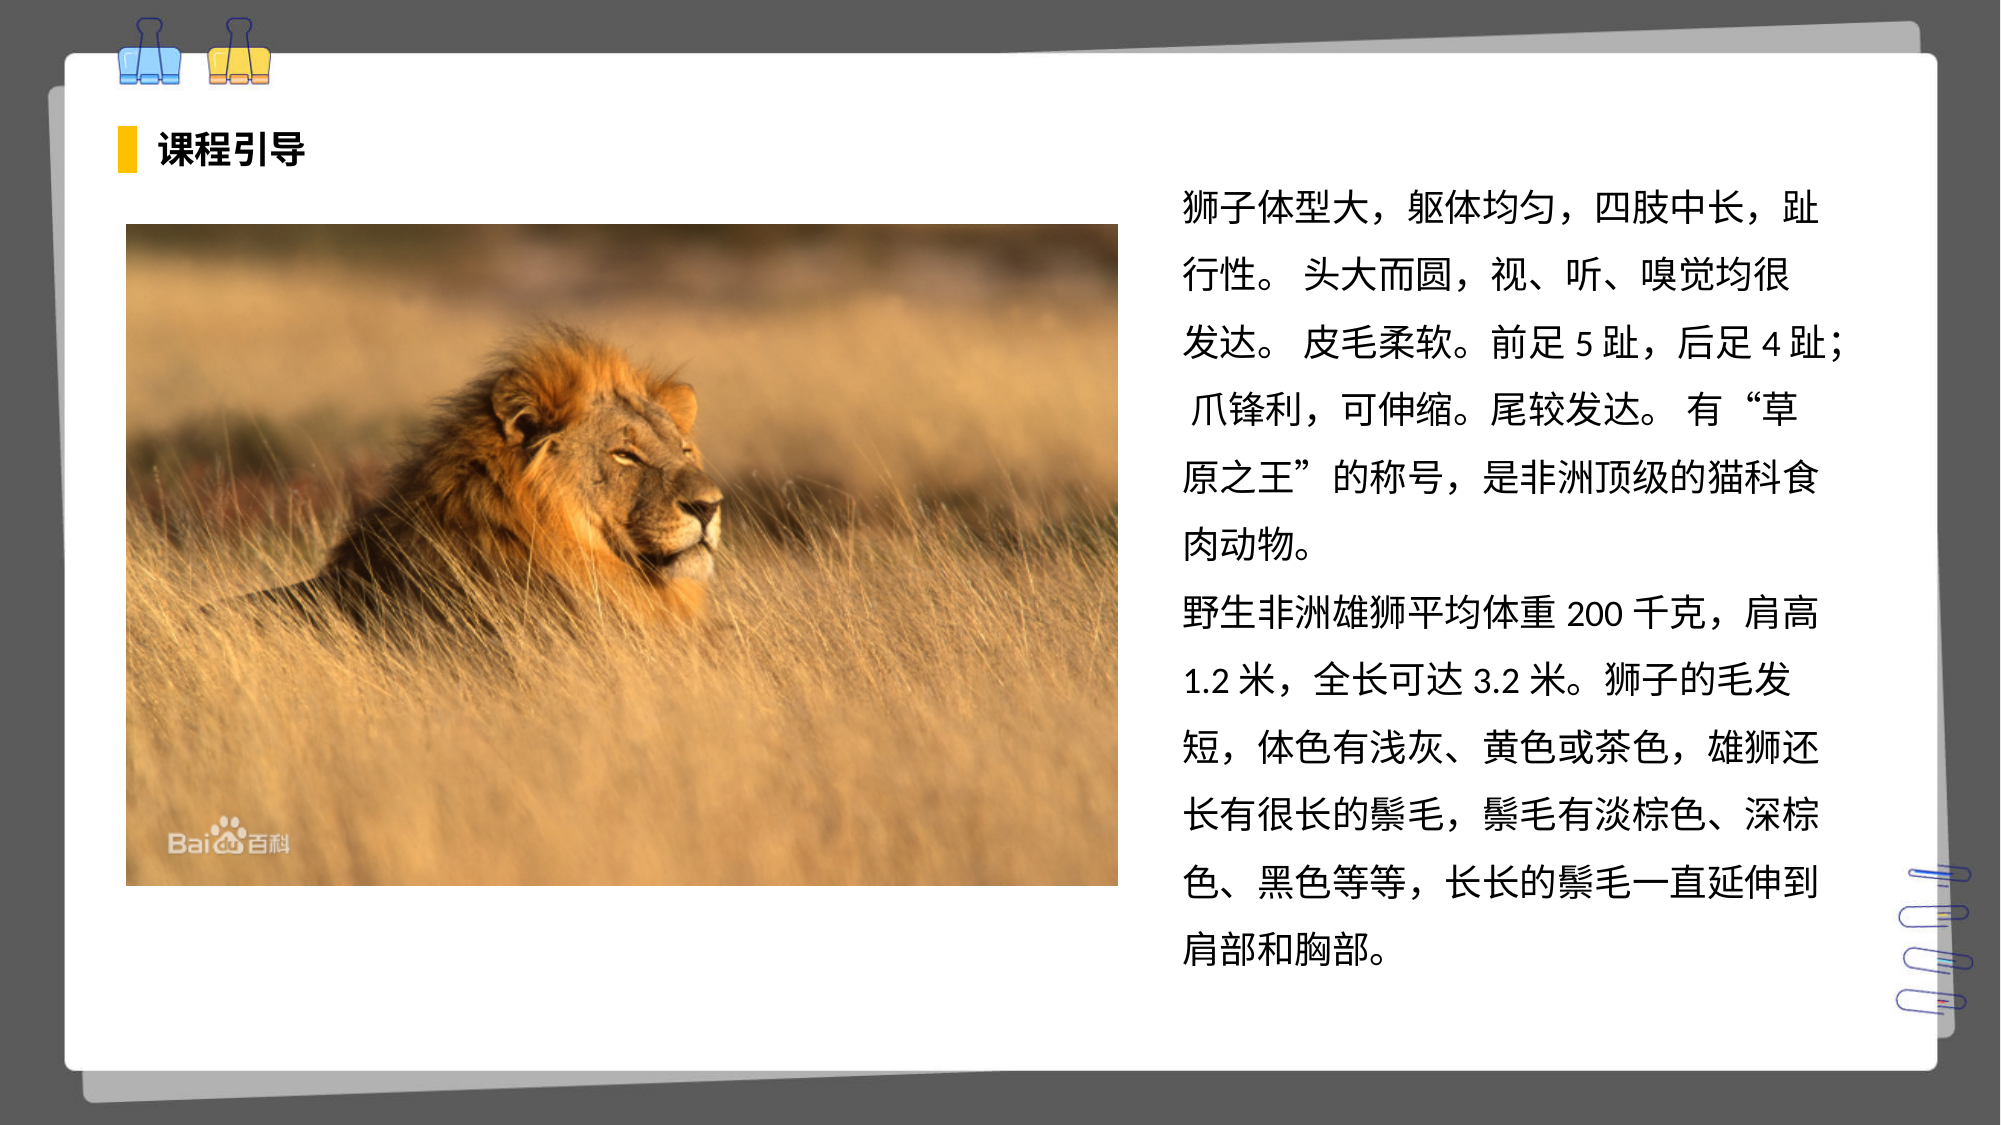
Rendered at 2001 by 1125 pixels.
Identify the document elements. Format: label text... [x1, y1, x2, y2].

picture [0, 0, 2001, 1125]
text_box [117, 125, 138, 174]
text_box 狮子体型大，躯体均匀，四肢中长，趾行性。 头大而圆，视、听、嗅觉均很发达。 皮毛柔软。前足5趾，后足4趾； 爪锋利，可伸缩。尾较发达。 有“草原之王”的称号，是非洲顶级的猫科食肉动物。 野生非洲雄狮平均体重200千克，肩高1.2米，全长可达3.2米。狮子的毛发短，体色有浅灰、黄色或茶色，雄狮还长有很长的鬃毛，鬃毛有淡棕色、深棕色、黑色等等，长长的鬃毛一直延伸到肩部和胸部。 [1167, 153, 1843, 979]
text_box 课程引导 [142, 118, 323, 179]
